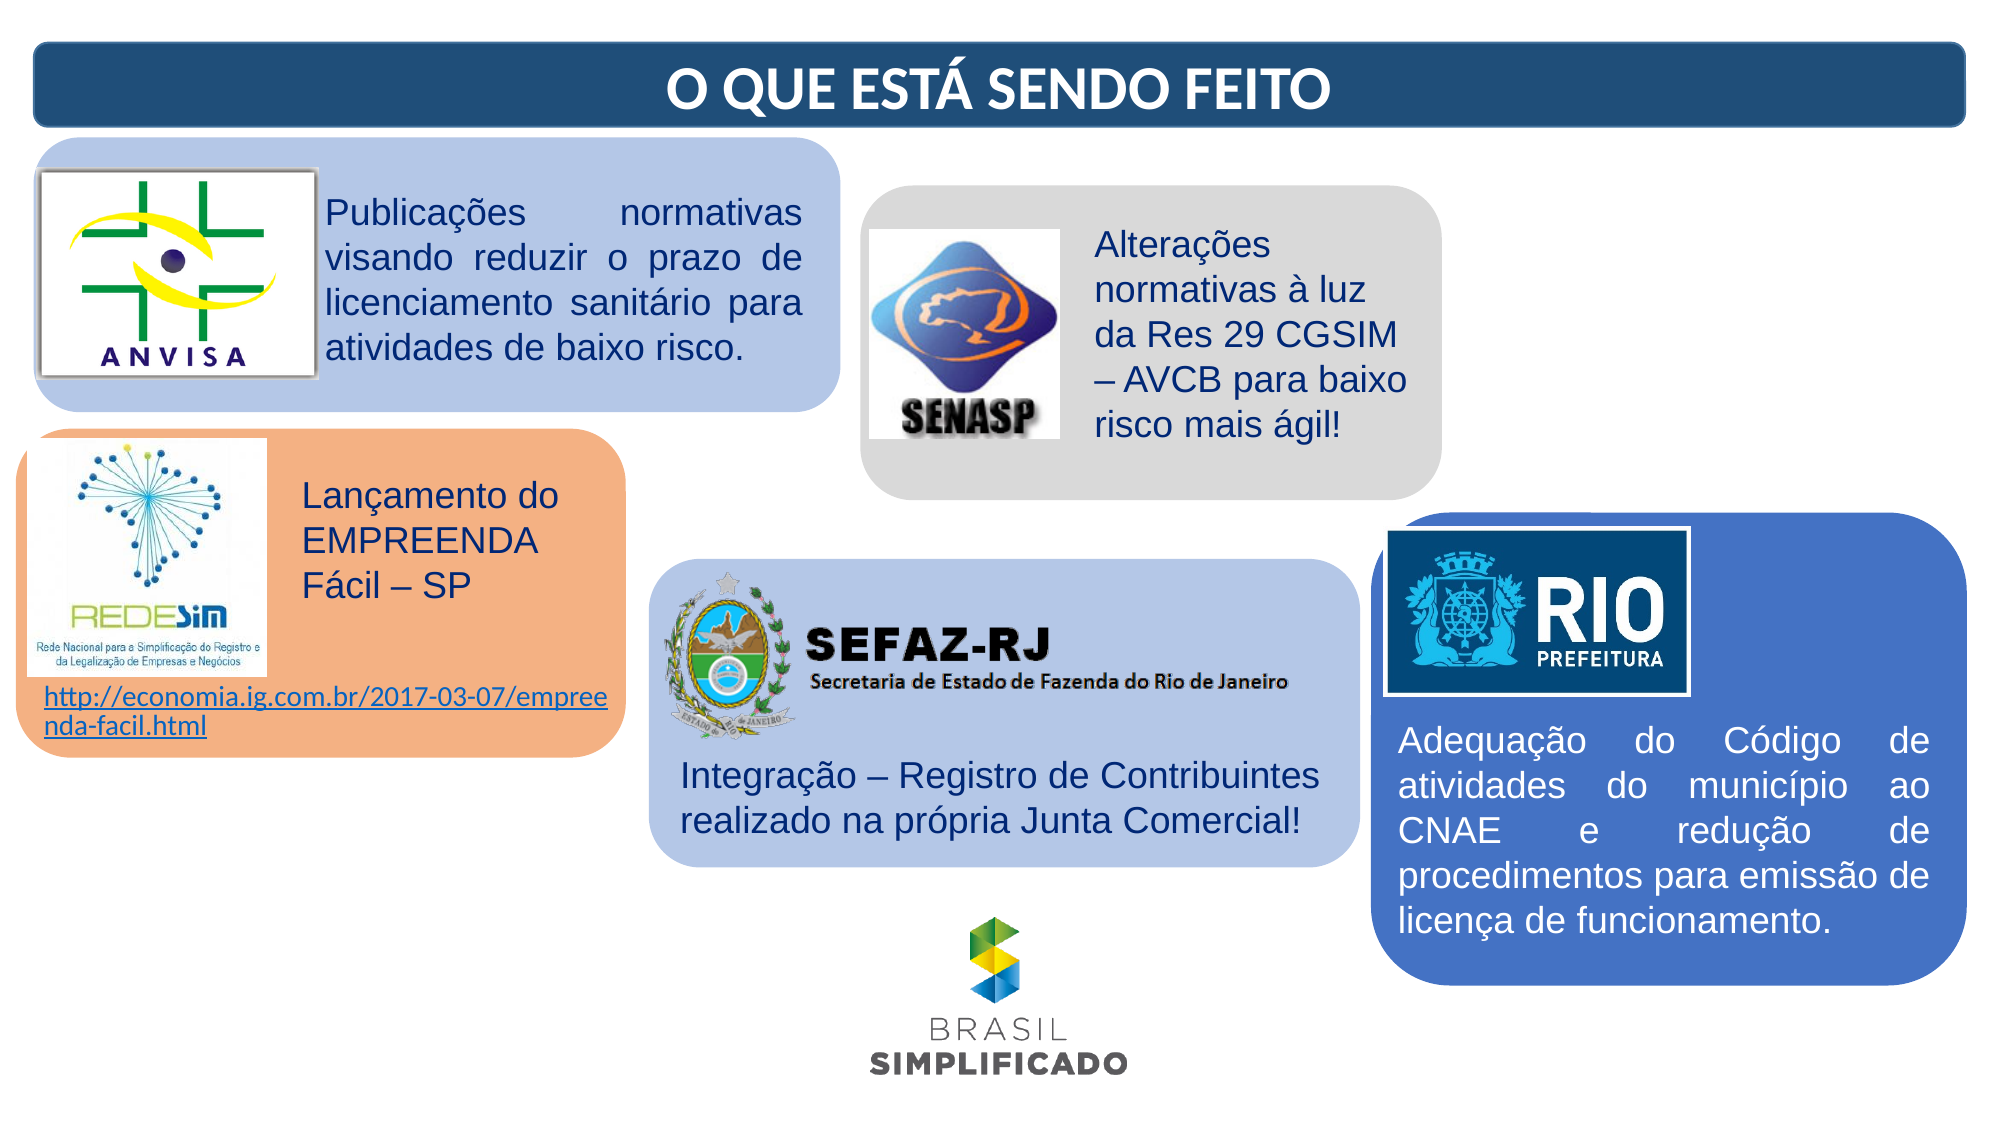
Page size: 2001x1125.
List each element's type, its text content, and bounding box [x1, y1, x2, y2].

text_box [648, 558, 1370, 868]
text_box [1370, 512, 1967, 986]
picture [870, 917, 1127, 1075]
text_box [860, 185, 1442, 501]
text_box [33, 137, 841, 413]
text_box O QUE ESTÁ SENDO FEITO [32, 41, 1967, 128]
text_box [15, 428, 626, 758]
